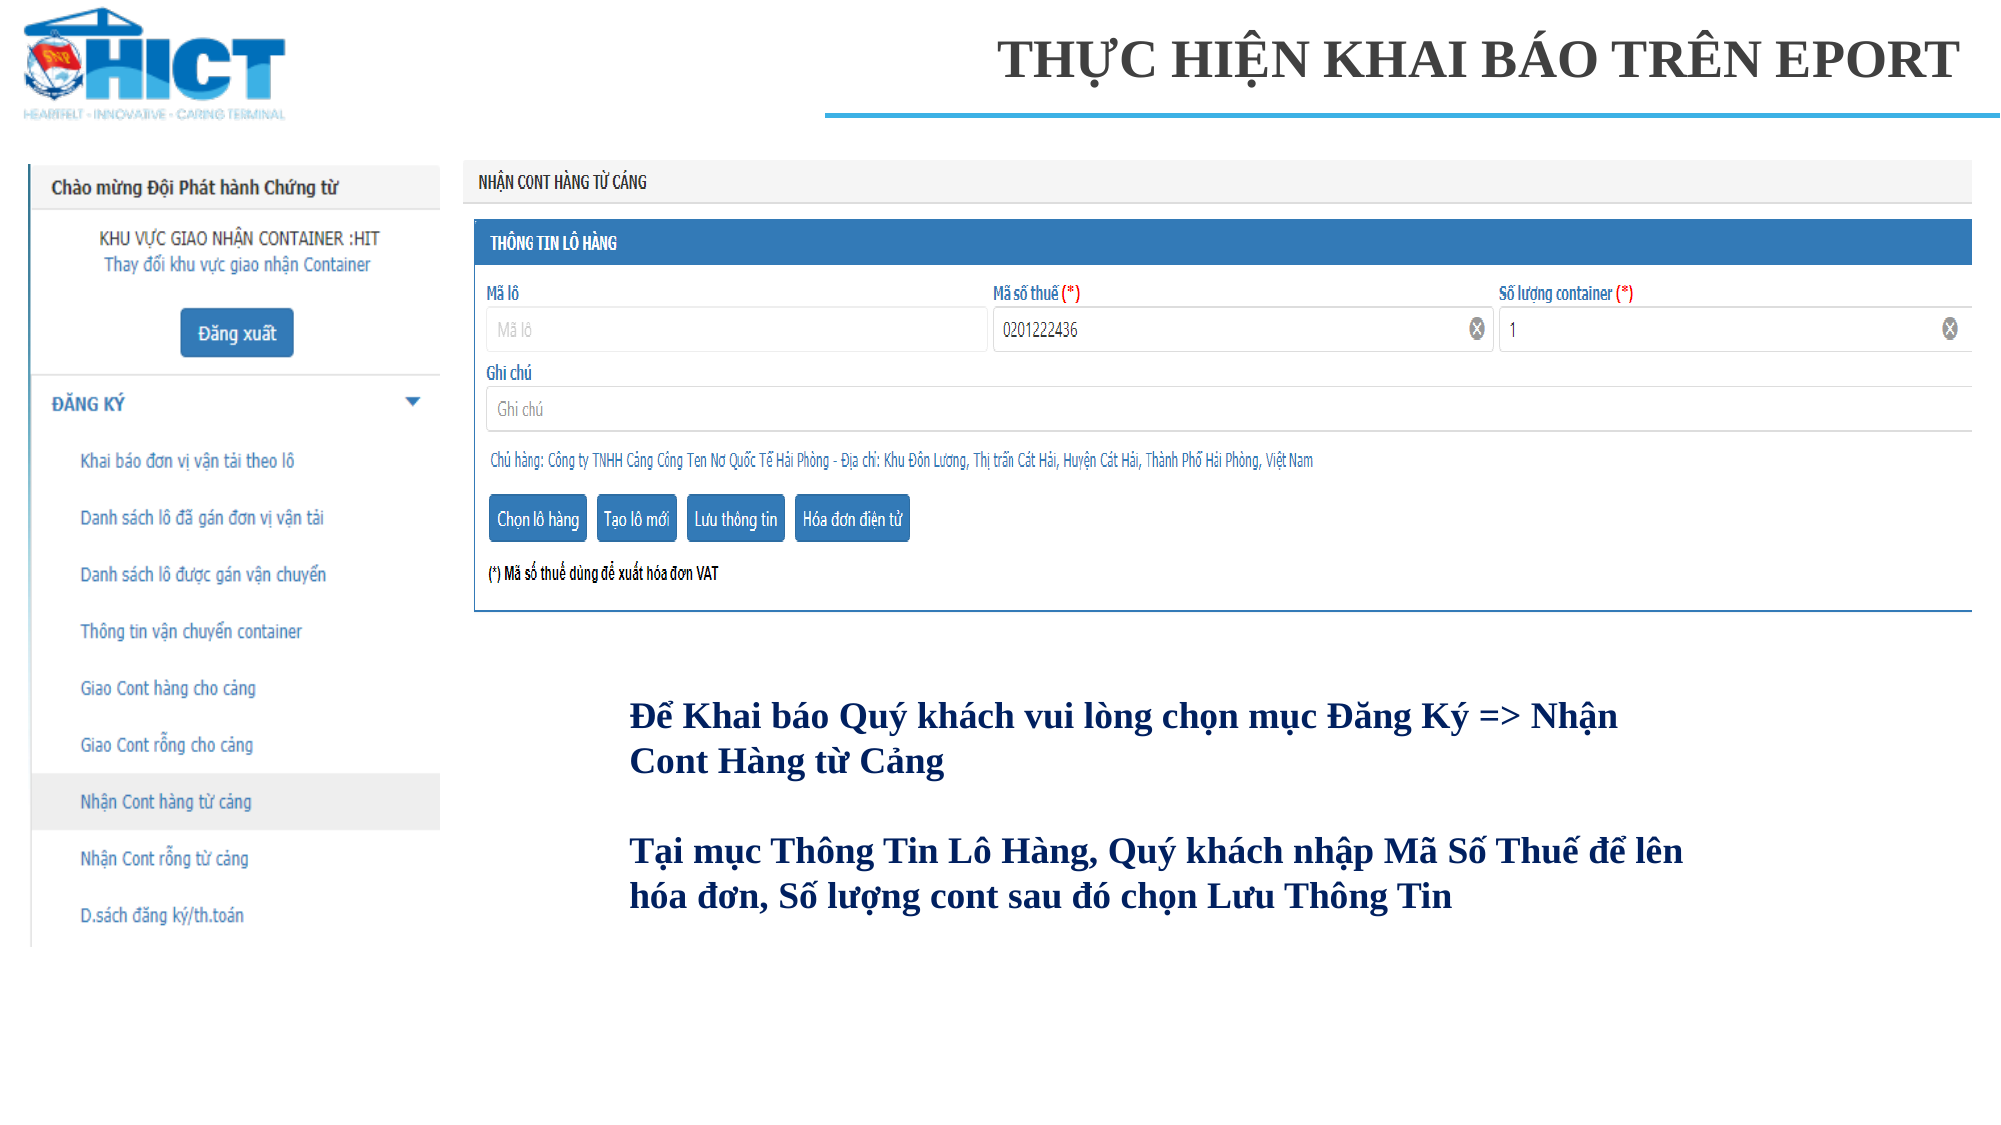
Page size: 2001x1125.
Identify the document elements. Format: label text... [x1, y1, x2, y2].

picture [28, 164, 440, 947]
picture [463, 160, 1972, 617]
text_box Để Khai báo Quý khách vui lòng chọn mục Đăng Ký => Nhận Cont Hàng từ Cảng Tại mục Thông Tin Lô Hàng, Quý khách nhập Mã Số Thuế để lên hóa đơn, Số lượng cont sau đó chọn Lưu Thông Tin [614, 617, 1716, 992]
text_box THỰC HIỆN KHAI BÁO TRÊN EPORT [37, 31, 1963, 155]
picture [18, 2, 287, 133]
